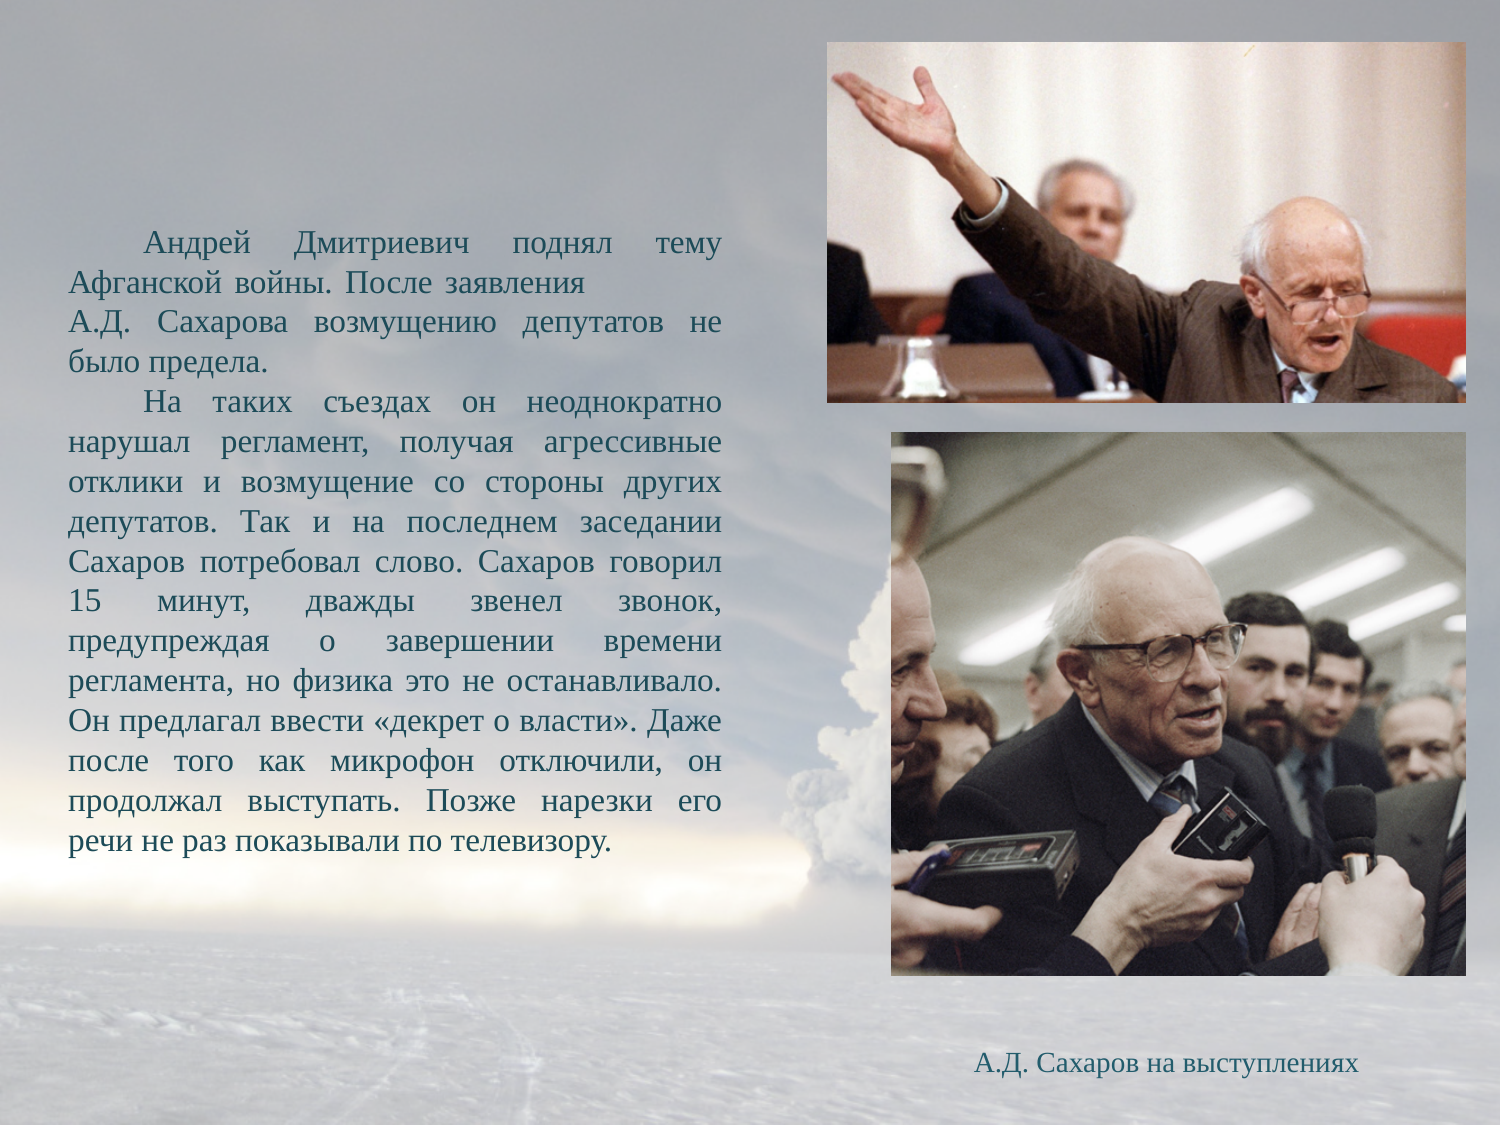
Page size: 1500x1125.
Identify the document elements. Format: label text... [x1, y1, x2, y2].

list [827, 42, 1466, 403]
title А.Д. Сахаров на выступлениях [868, 1011, 1466, 1086]
picture [891, 432, 1466, 977]
list Андрей Дмитриевич поднял тему Афганской войны. После заявления А.Д. Сахарова возмущению депутатов не было предела. На таких съездах он неоднократно нарушал регламент, получая агрессивные отклики и возмущение со стороны других депутатов. Так и на последнем заседании Сахаров потребовал слово. Сахаров говорил 15 минут, дважды звенел звонок, предупреждая о завершении времени регламента, но физика это не останавливало. Он предлагал ввести «декрет о власти». Даже после того как микрофон отключили, он продолжал выступать. Позже нарезки его речи не раз показывали по телевизору. [53, 54, 739, 1071]
